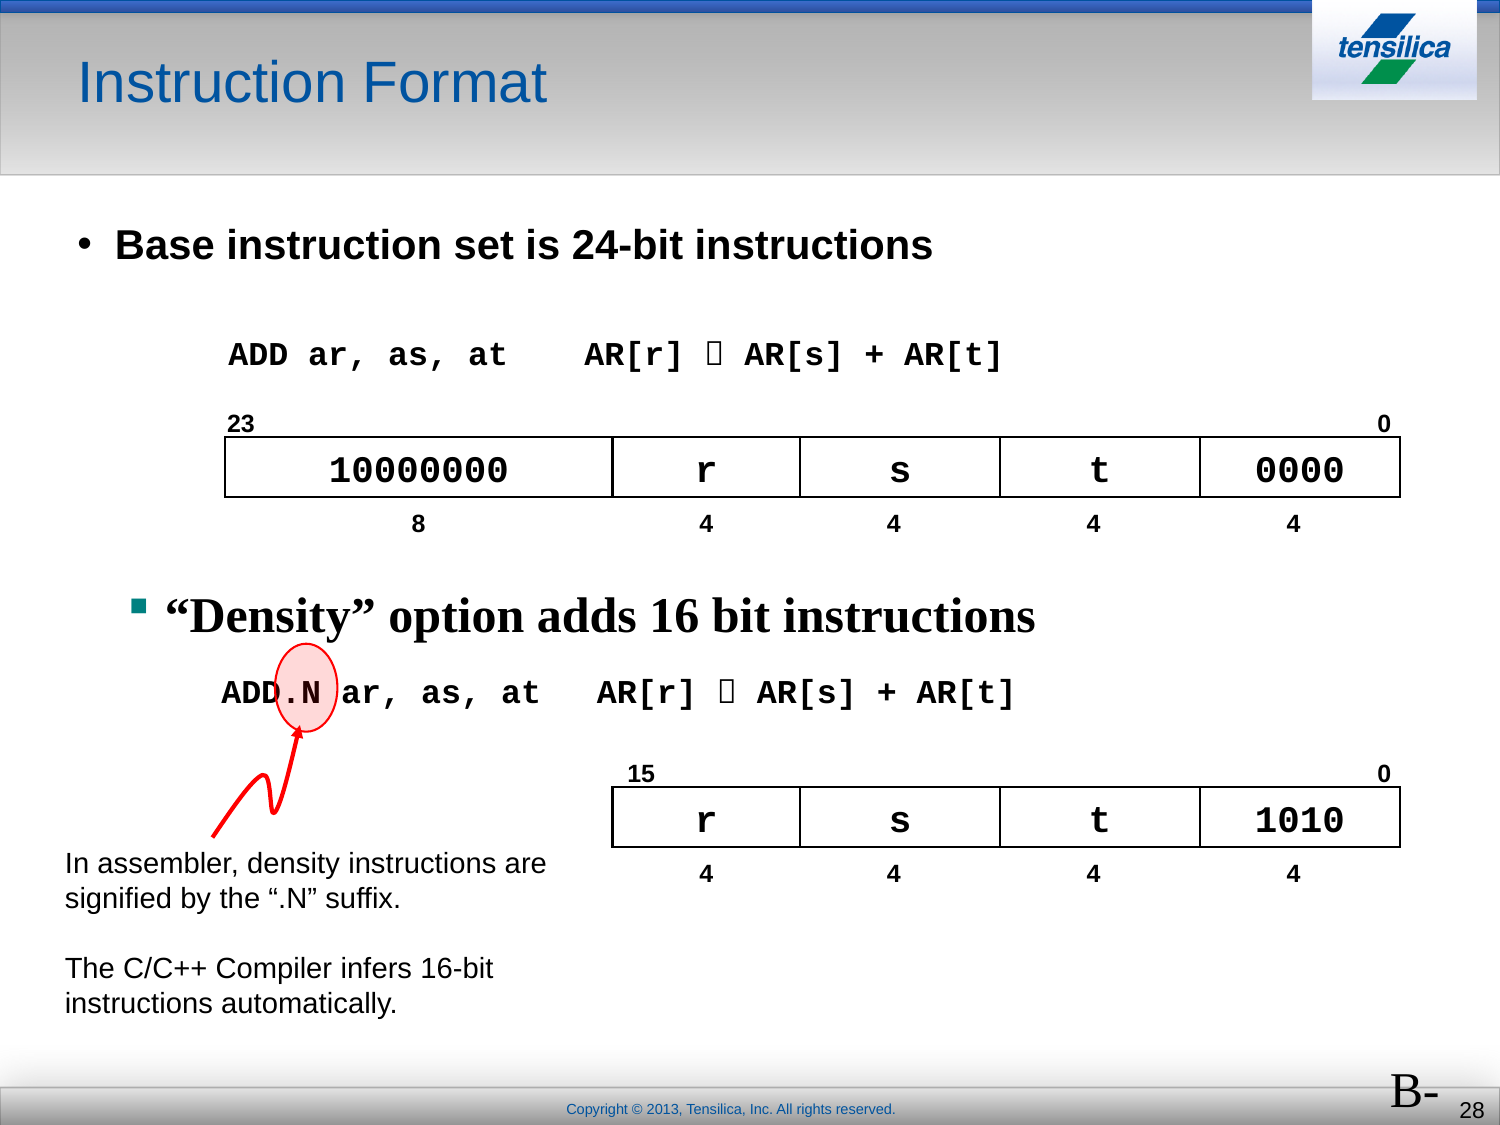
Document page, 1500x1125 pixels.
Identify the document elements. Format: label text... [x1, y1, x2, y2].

text_box 0000 [1200, 437, 1400, 498]
text_box B-28 [1374, 1050, 1488, 1100]
text_box 4 [1200, 500, 1388, 545]
text_box [212, 725, 304, 837]
text_box r [612, 787, 800, 848]
text_box ADD ar, as, at [213, 324, 524, 380]
text_box 4 [1200, 849, 1388, 895]
text_box s [800, 787, 999, 848]
picture [1338, 0, 1477, 100]
text_box 4 [612, 500, 800, 545]
text_box ADD.N ar, as, at [330, 688, 557, 718]
text_box [274, 688, 338, 732]
text_box 23 [212, 399, 288, 445]
text_box 4 [800, 849, 988, 895]
title Instruction Format [62, 0, 1338, 185]
text_box 0 [1362, 750, 1413, 795]
text_box 4 [999, 849, 1188, 895]
text_box s [800, 437, 999, 498]
text_box ADD.N ar, as, at [206, 688, 282, 718]
text_box AR[r]  AR[s] + AR[t] [581, 688, 1032, 718]
text_box Base instruction set is 24-bit instructions [62, 210, 1413, 350]
text_box 0 [1362, 399, 1413, 445]
text_box 10000000 [224, 437, 612, 498]
text_box t [999, 787, 1200, 848]
text_box 4 [612, 849, 800, 895]
text_box “Density” option adds 16 bit instructions [112, 575, 1388, 688]
text_box 4 [999, 500, 1188, 545]
text_box r [612, 437, 800, 498]
text_box t [999, 437, 1200, 498]
text_box AR[r]  AR[s] + AR[t] [569, 324, 1020, 380]
text_box In assembler, density instructions are signified by the “.N” suffix. The C/C++ Compiler infers 16-bit instructions automatically. [49, 837, 575, 1027]
text_box 8 [224, 500, 612, 545]
text_box 15 [612, 750, 688, 795]
text_box 1010 [1200, 787, 1400, 848]
text_box 4 [800, 500, 988, 545]
